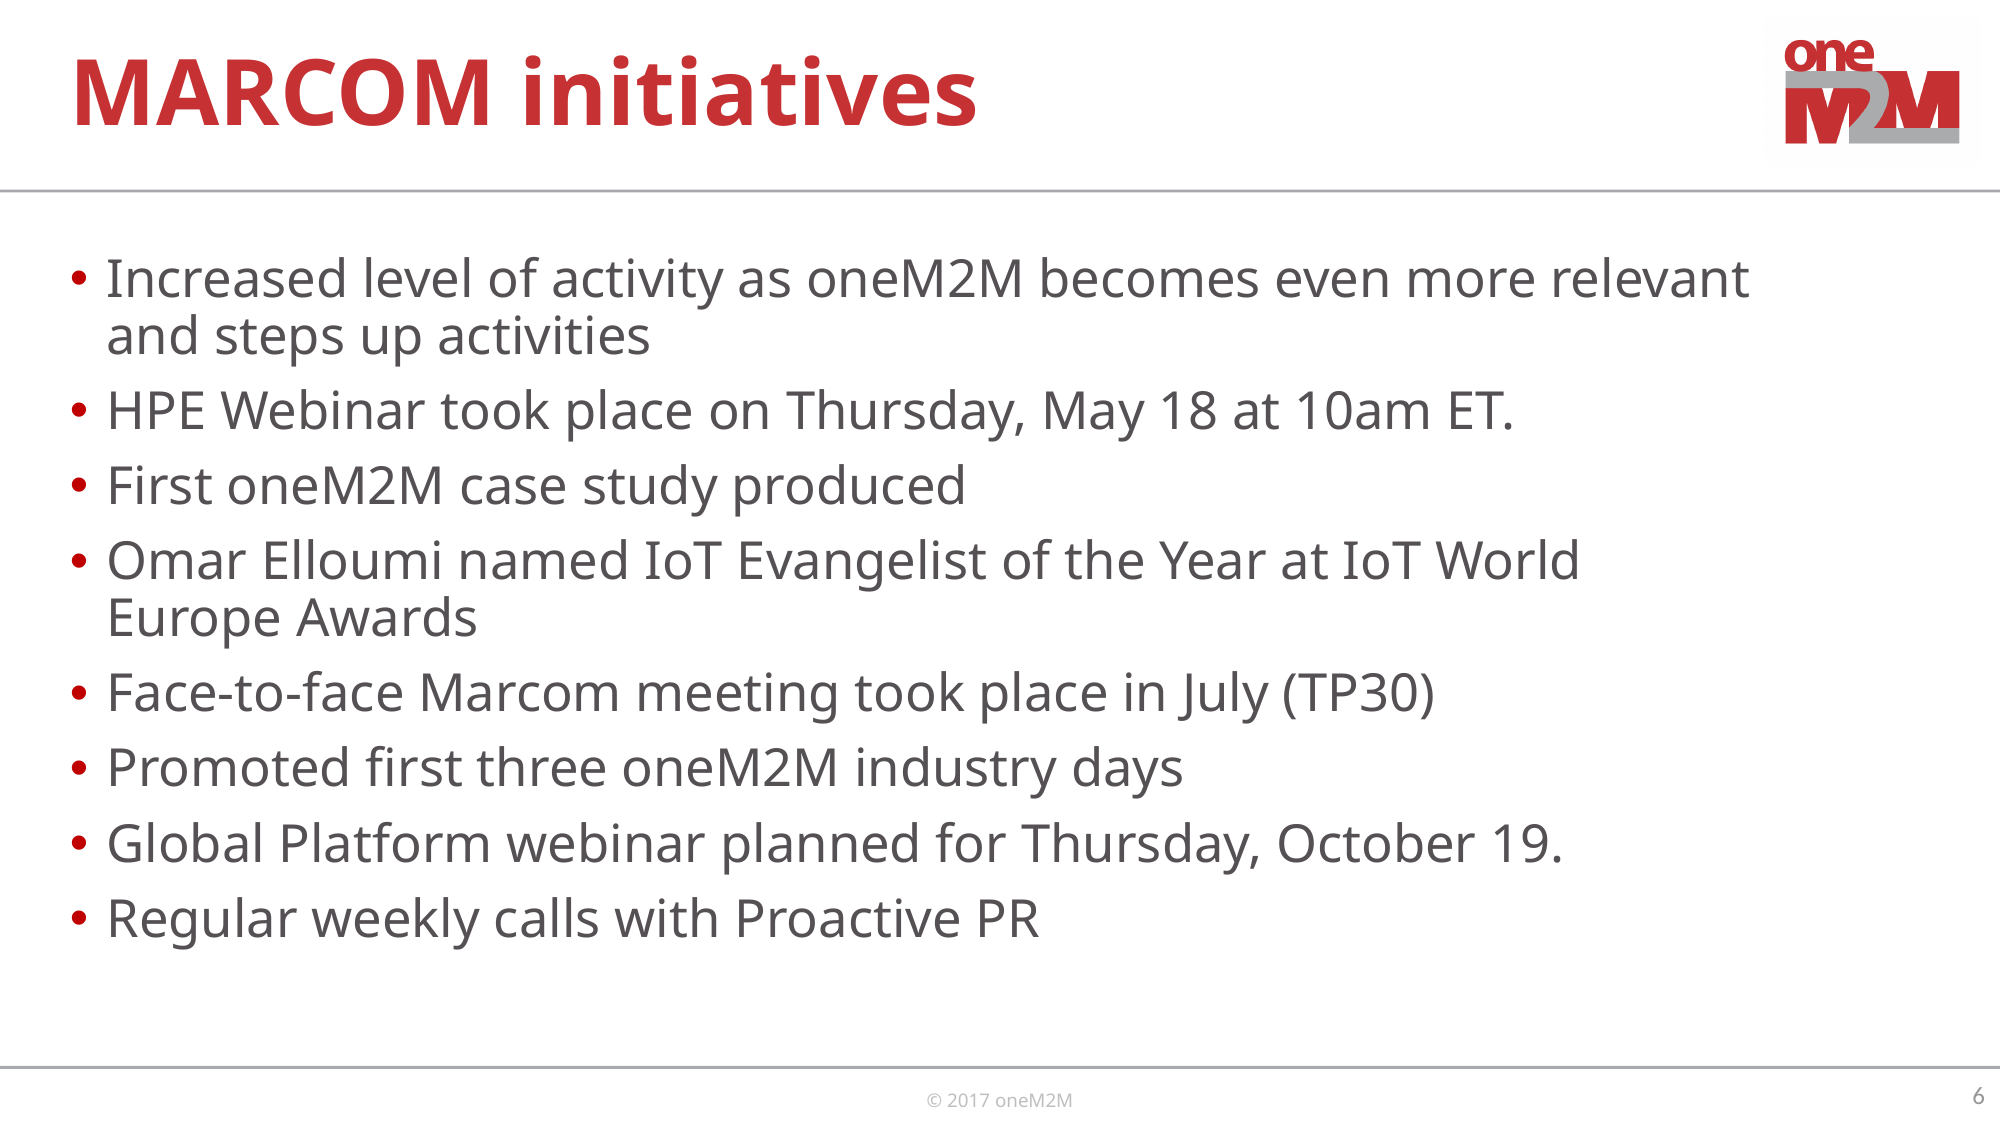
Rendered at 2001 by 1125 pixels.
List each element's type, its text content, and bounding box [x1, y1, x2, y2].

slide_number 6 [1918, 1065, 2000, 1125]
title MARCOM initiatives [54, 0, 1343, 193]
picture [1763, 17, 1981, 166]
list Increased level of activity as oneM2M becomes even more relevant and steps up activities HPE Webinar took place on Thursday, May 18 at 10am ET. First oneM2M case study produced Omar Elloumi named IoT Evangelist of the Year at IoT World Europe Awards Face-to-face Marcom meeting took place in July (TP30) Promoted first three oneM2M industry days Global Platform webinar planned for Thursday, October 19. Regular weekly calls with Proactive PR [54, 245, 1780, 959]
